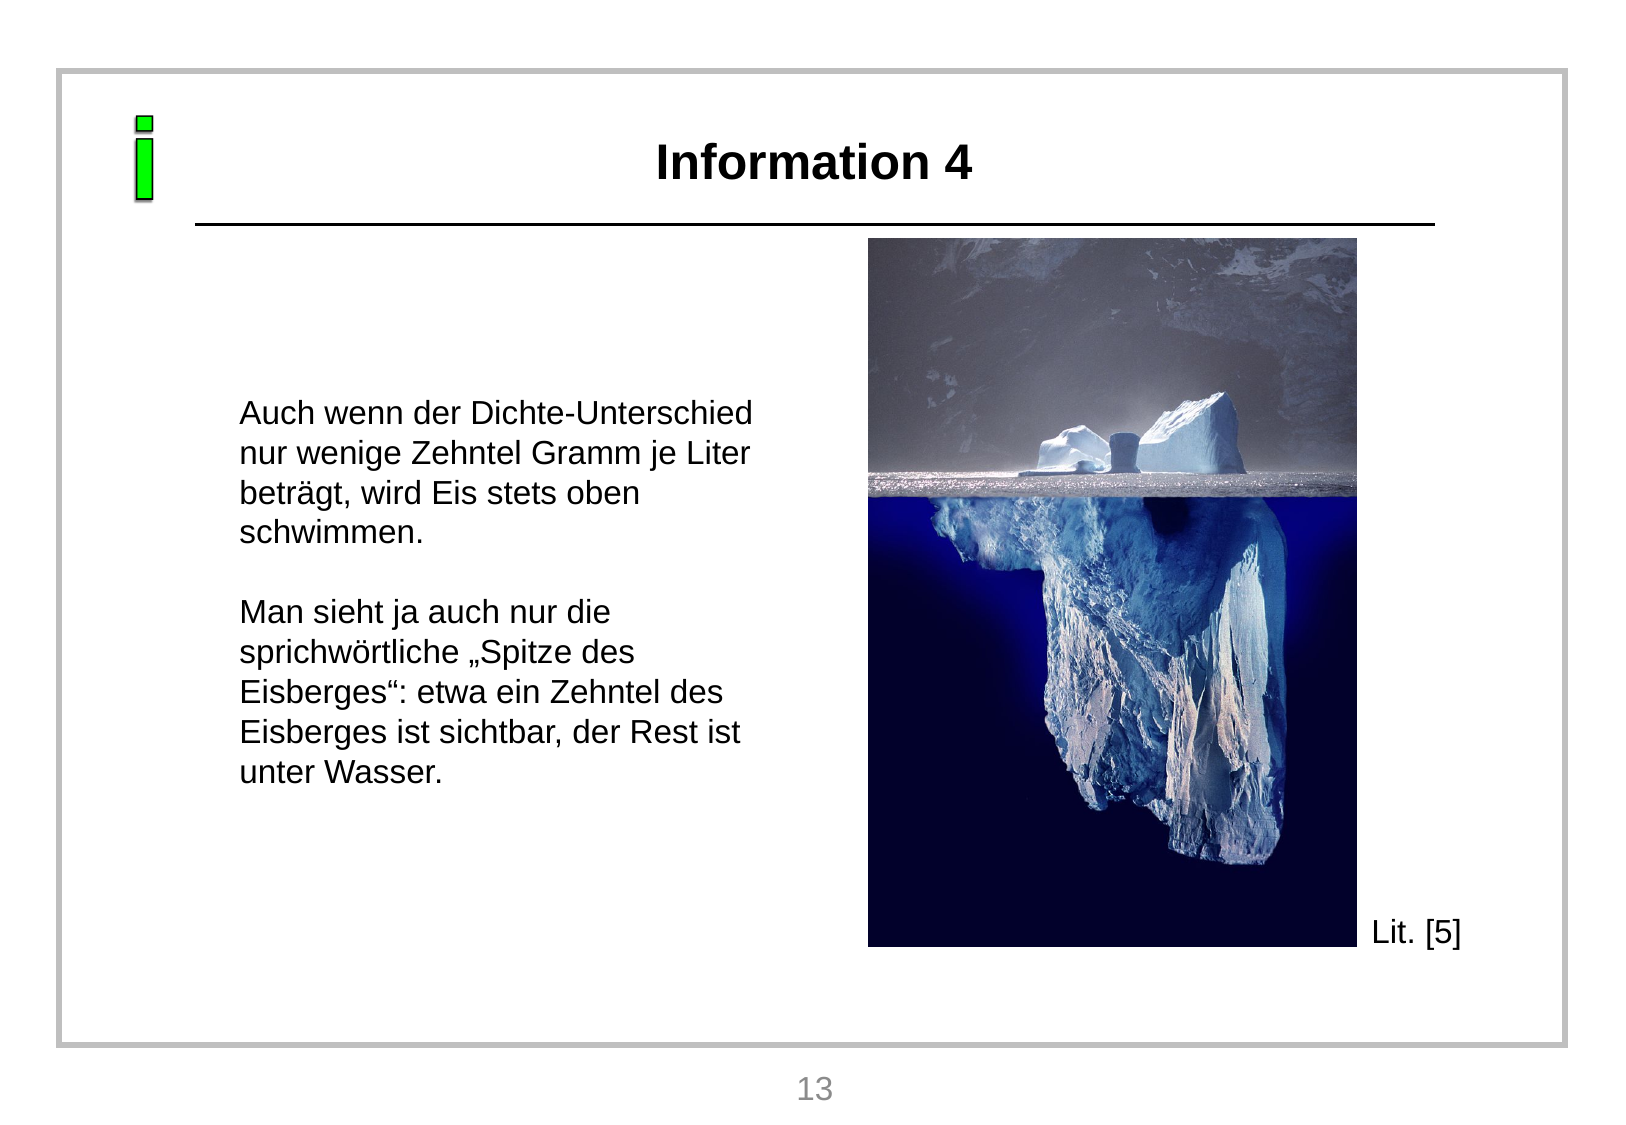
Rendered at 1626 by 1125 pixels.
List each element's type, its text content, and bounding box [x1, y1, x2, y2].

list Auch wenn der Dichte-Unterschied nur wenige Zehntel Gramm je Liter beträgt, wird Eis stets oben schwimmen. Man sieht ja auch nur die sprichwörtliche „Spitze des Eisberges“: etwa ein Zehntel des Eisberges ist sichtbar, der Rest ist unter Wasser. [224, 236, 813, 945]
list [100, 82, 189, 231]
slide_number 13 [631, 1057, 998, 1117]
title Information 4 [224, 100, 1404, 219]
text_box Lit. [5] [1356, 902, 1506, 958]
picture [868, 238, 1357, 947]
